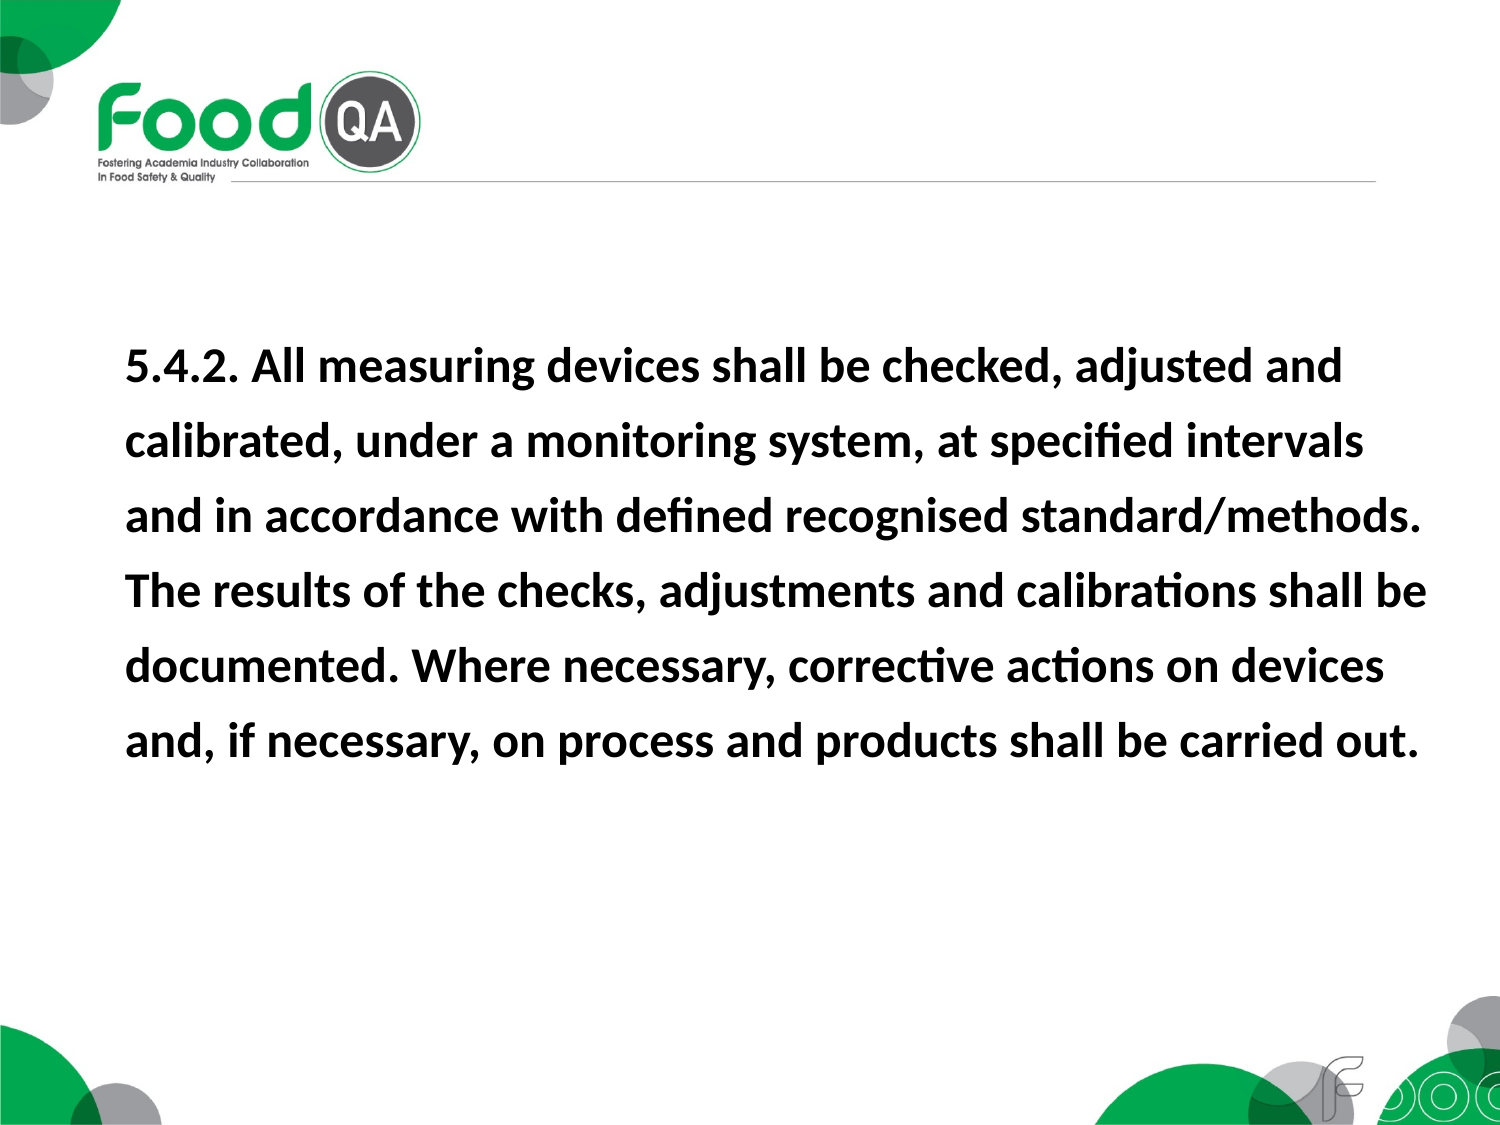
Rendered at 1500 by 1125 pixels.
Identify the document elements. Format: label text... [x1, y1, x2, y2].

picture [0, 0, 1497, 188]
subtitle 5.4.2. All measuring devices shall be checked, adjusted and calibrated, under a monitoring system, at specified intervals and in accordance with defined recognised standard/methods. The results of the checks, adjustments and calibrations shall be documented. Where necessary, corrective actions on devices and, if necessary, on process and products shall be carried out. [109, 224, 1450, 983]
picture [0, 984, 1500, 1125]
